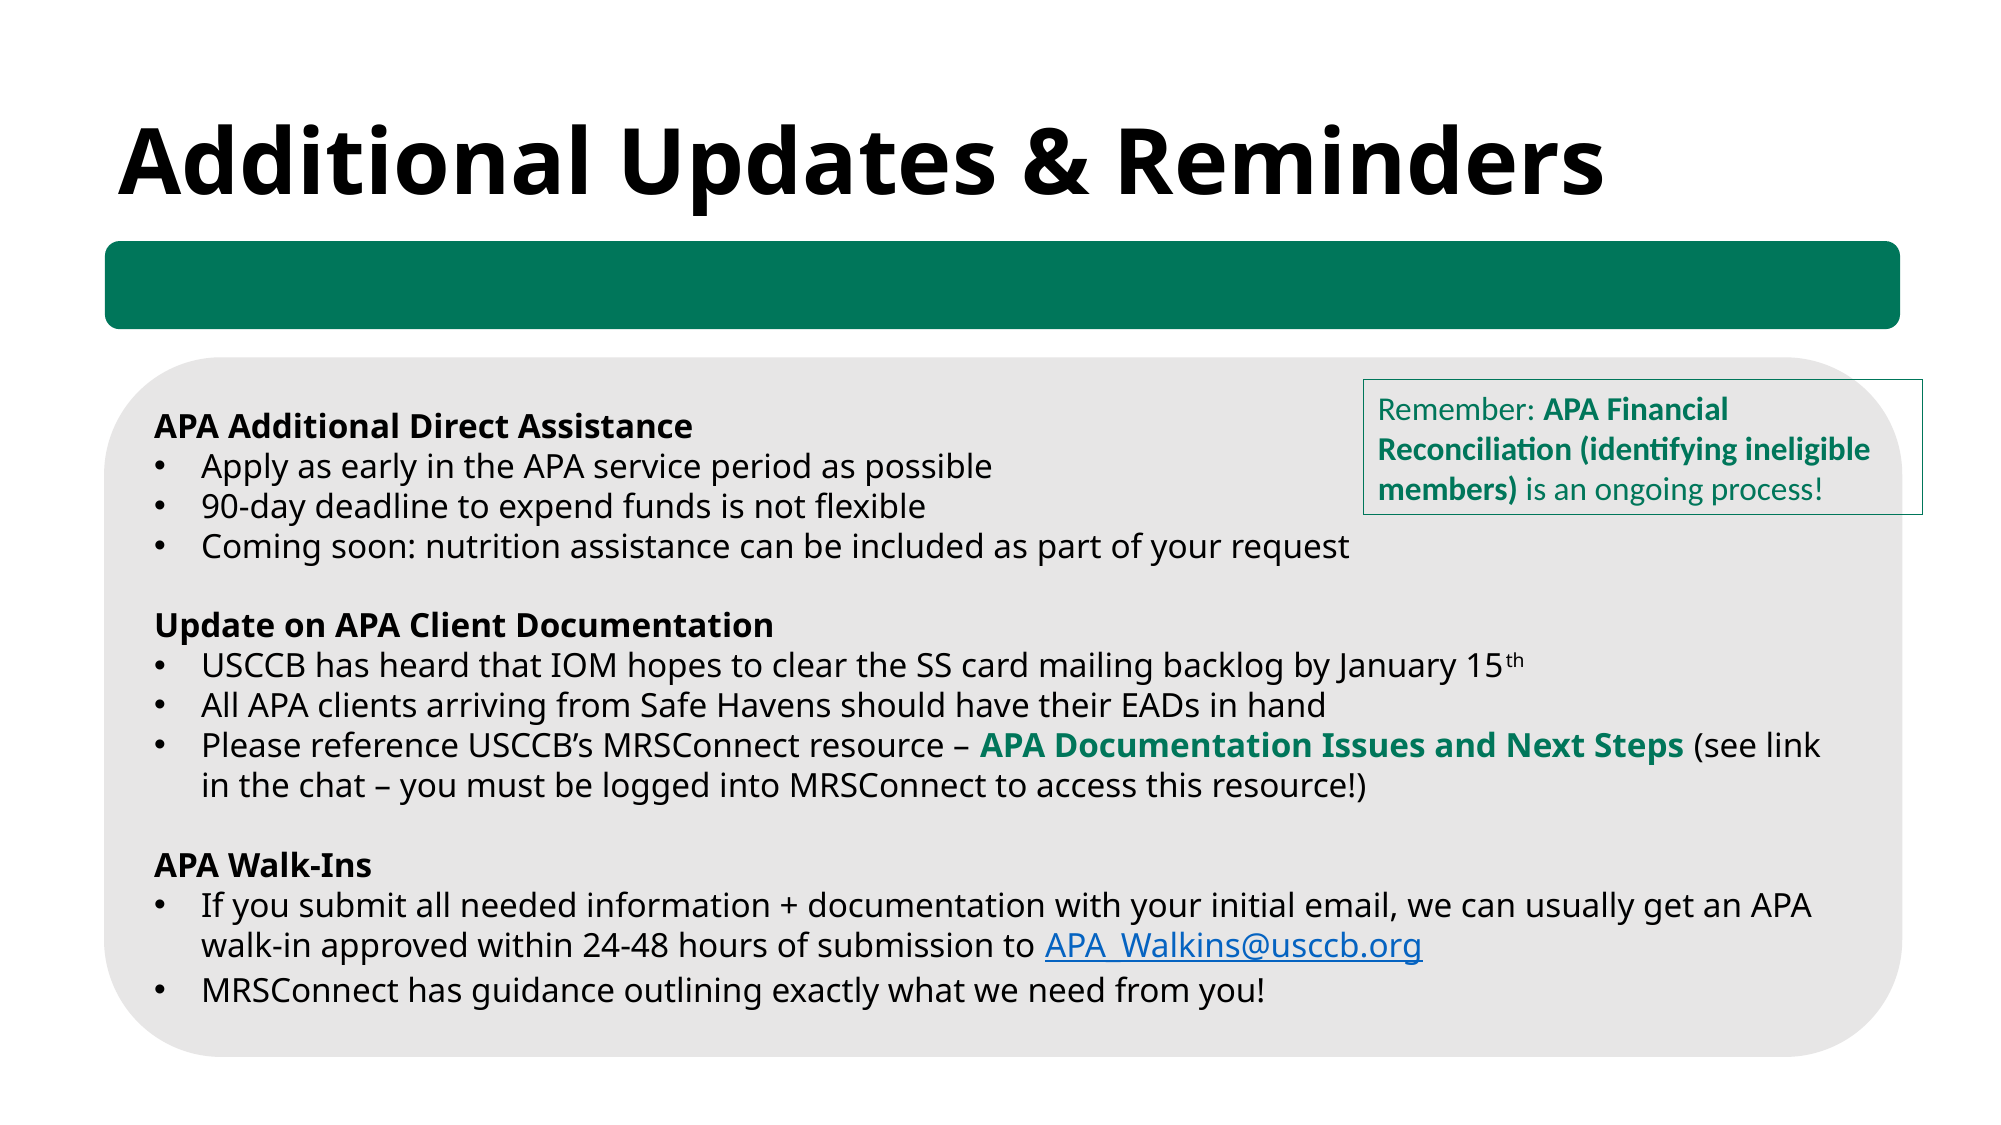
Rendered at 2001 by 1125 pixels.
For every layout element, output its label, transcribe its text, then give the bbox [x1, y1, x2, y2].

text_box Remember: APA Financial Reconciliation (identifying ineligible members) is an ongoing process! [1363, 379, 1923, 515]
text_box Additional Updates & Reminders [103, 95, 1923, 221]
text_box APA Additional Direct Assistance Apply as early in the APA service period as possible 90-day deadline to expend funds is not flexible Coming soon: nutrition assistance can be included as part of your request Update on APA Client Documentation USCCB has heard that IOM hopes to clear the SS card mailing backlog by January 15th All APA clients arriving from Safe Havens should have their EADs in hand Please reference USCCB’s MRSConnect resource – APA Documentation Issues and Next Steps (see link in the chat – you must be logged into MRSConnect to access this resource!) APA Walk-Ins If you submit all needed information + documentation with your initial email, we can usually get an APA walk-in approved within 24-48 hours of submission to APA_Walkins@usccb.org MRSConnect has guidance outlining exactly what we need from you! [104, 357, 1903, 1057]
text_box [103, 239, 1902, 331]
